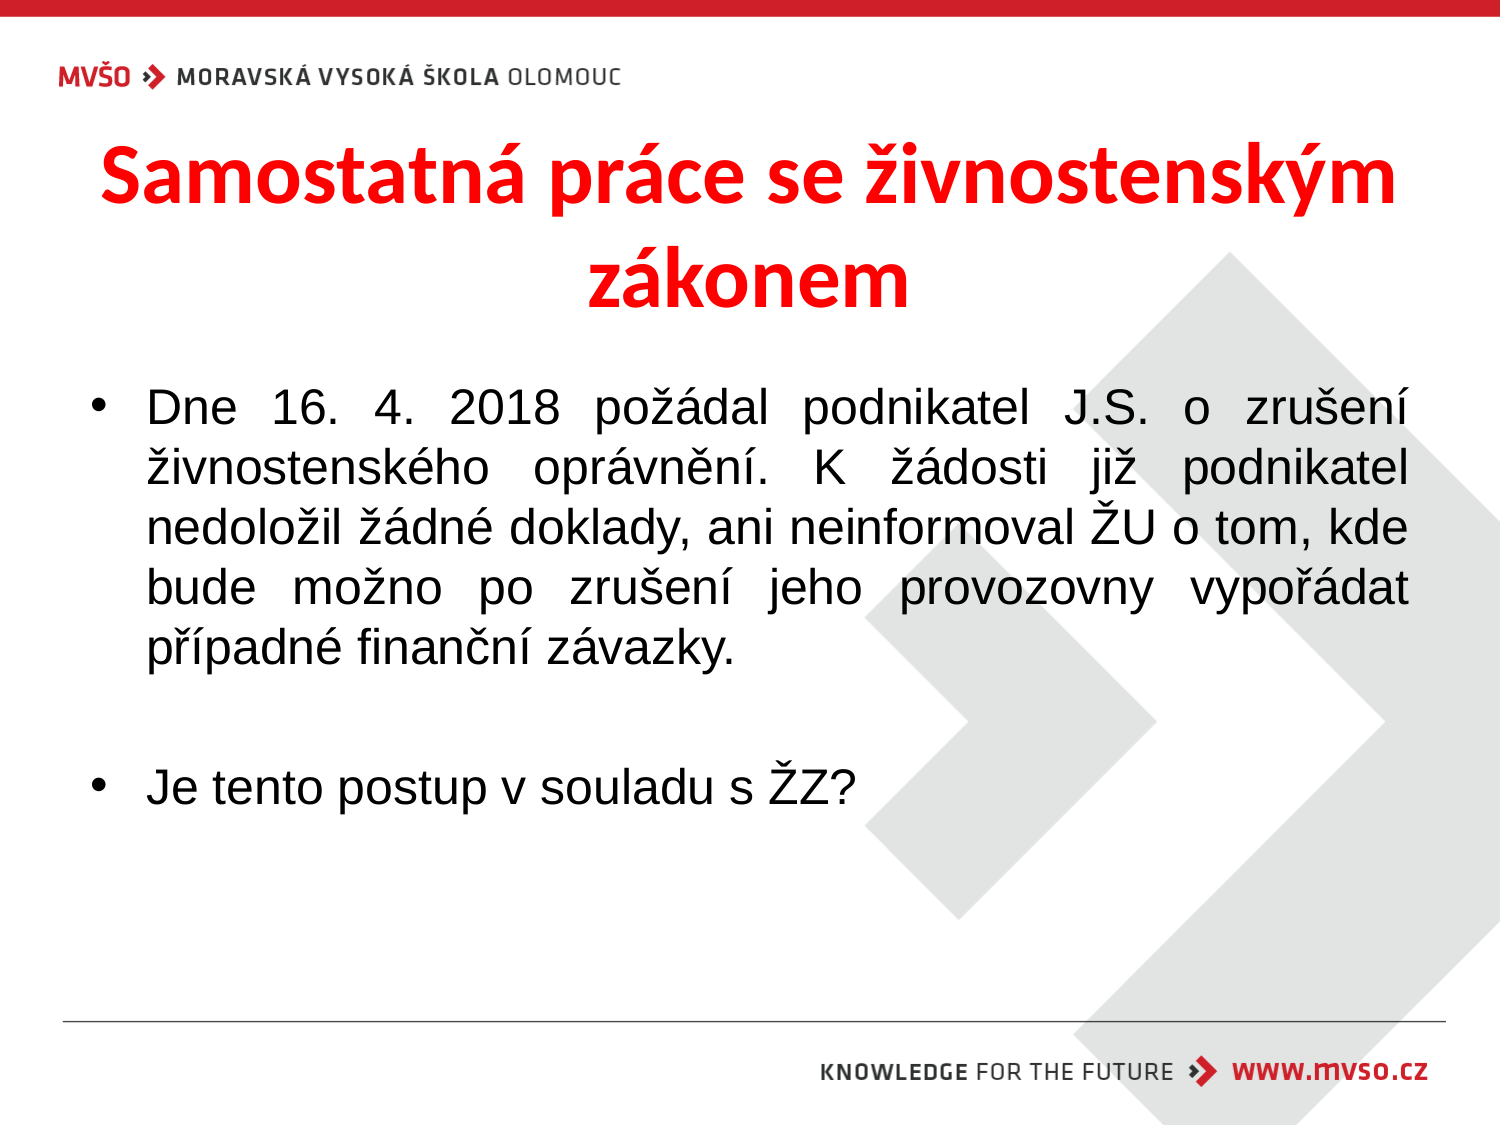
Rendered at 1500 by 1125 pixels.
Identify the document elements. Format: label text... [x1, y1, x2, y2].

text_box Samostatná práce se živnostenským zákonem [74, 108, 1425, 334]
list Dne 16. 4. 2018 požádal podnikatel J.S. o zrušení živnostenského oprávnění. K žádosti již podnikatel nedoložil žádné doklady, ani neinformoval ŽU o tom, kde bude možno po zrušení jeho provozovny vypořádat případné finanční závazky. Je tento postup v souladu s ŽZ? [75, 367, 1425, 927]
picture [0, 0, 1500, 1125]
